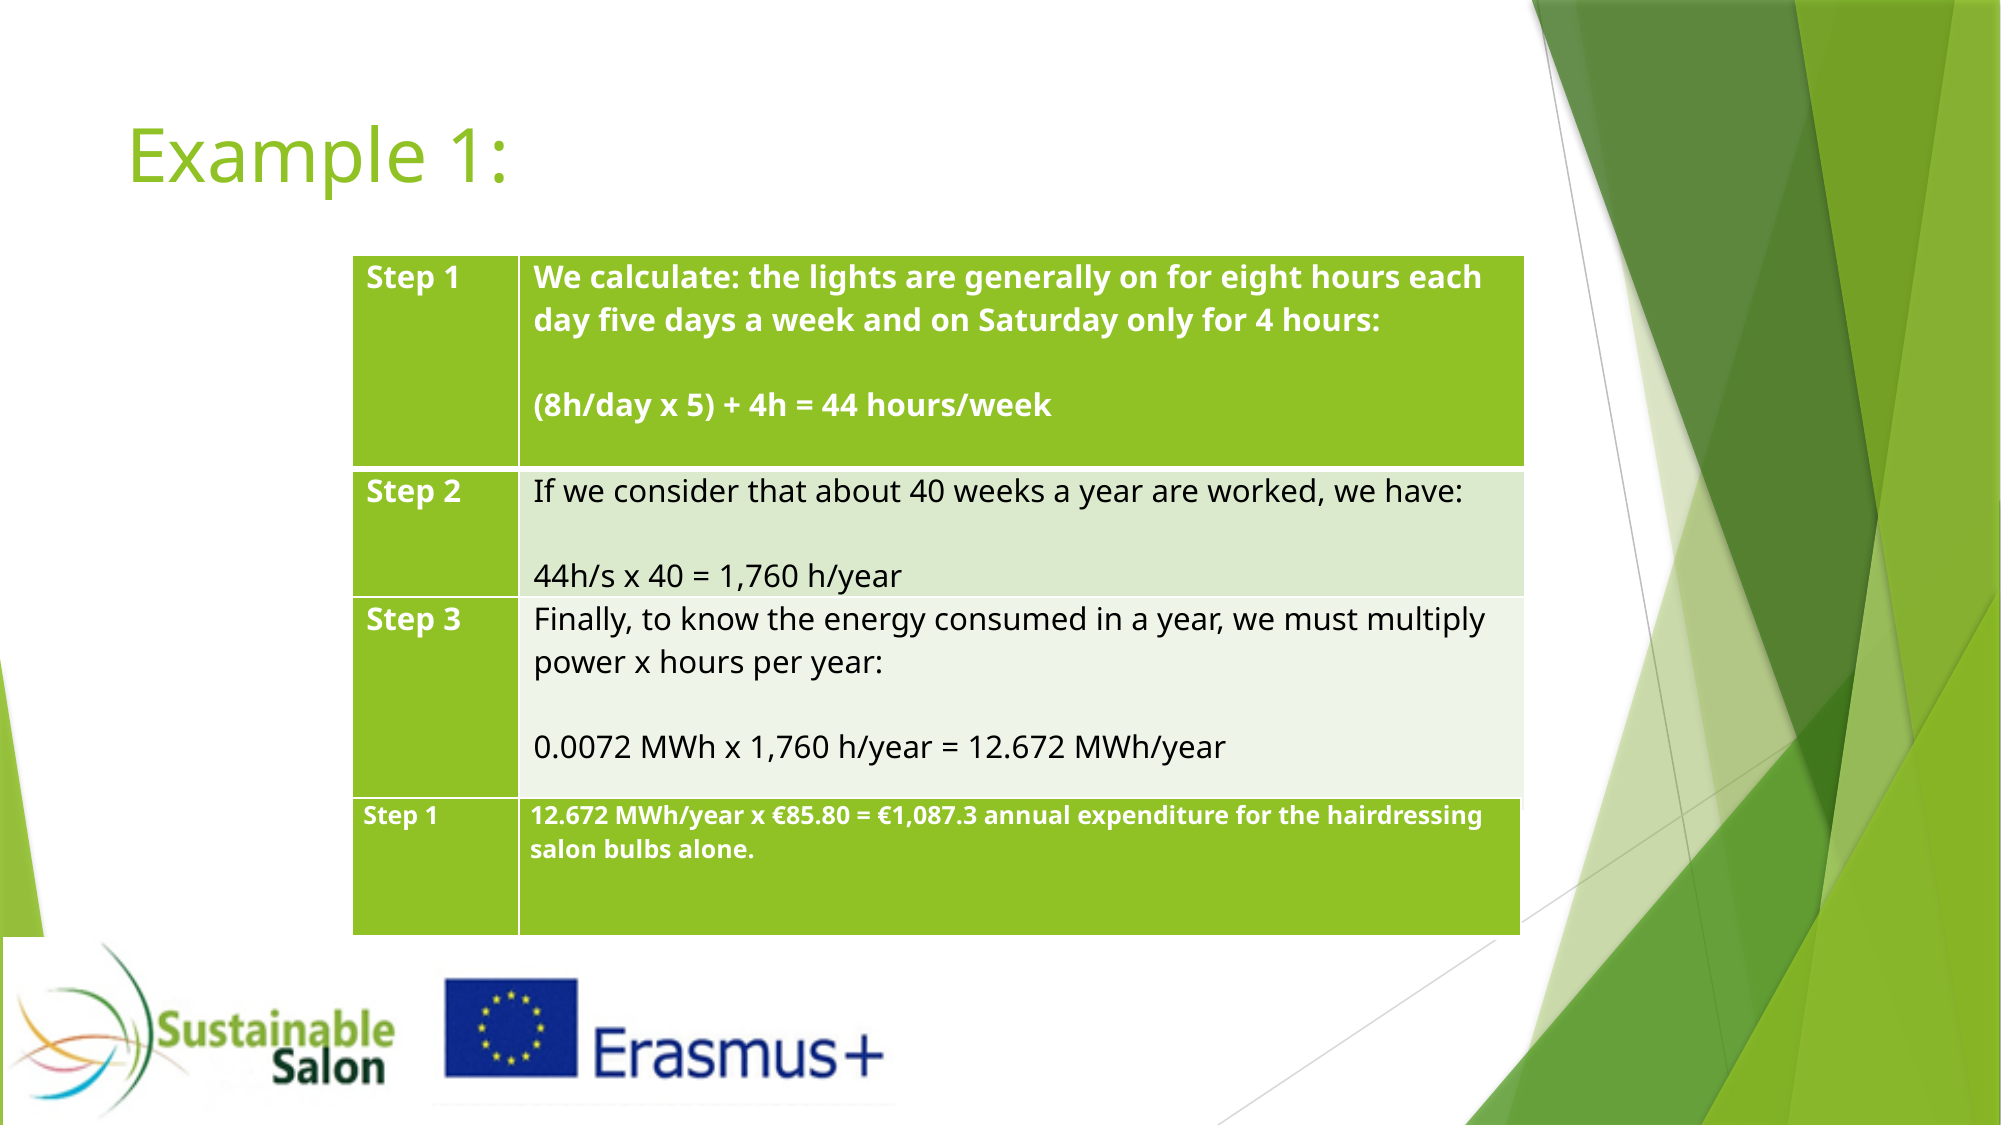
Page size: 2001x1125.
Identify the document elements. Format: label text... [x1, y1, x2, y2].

table_cell Step 2 [353, 472, 518, 596]
table_cell Step 3 [353, 598, 518, 797]
table_header Step 1 [353, 256, 518, 466]
table_cell If we consider that about 40 weeks a year are worked, we have: 44h/s x 40 = 1,760 h/year [520, 472, 1524, 596]
table_header 12.672 MWh/year x €85.80 = €1,087.3 annual expenditure for the hairdressing salon bulbs alone. [520, 799, 1520, 935]
table_cell Finally, to know the energy consumed in a year, we must multiply power x hours per year: 0.0072 MWh x 1,760 h/year = 12.672 MWh/year [520, 598, 1524, 810]
table_header We calculate: the lights are generally on for eight hours each day five days a week and on Saturday only for 4 hours: (8h/day x 5) + 4h = 44 hours/week [520, 256, 1524, 466]
title Example 1: [111, 99, 1522, 317]
picture [2, 937, 909, 1125]
table_header Step 1 [353, 799, 518, 935]
